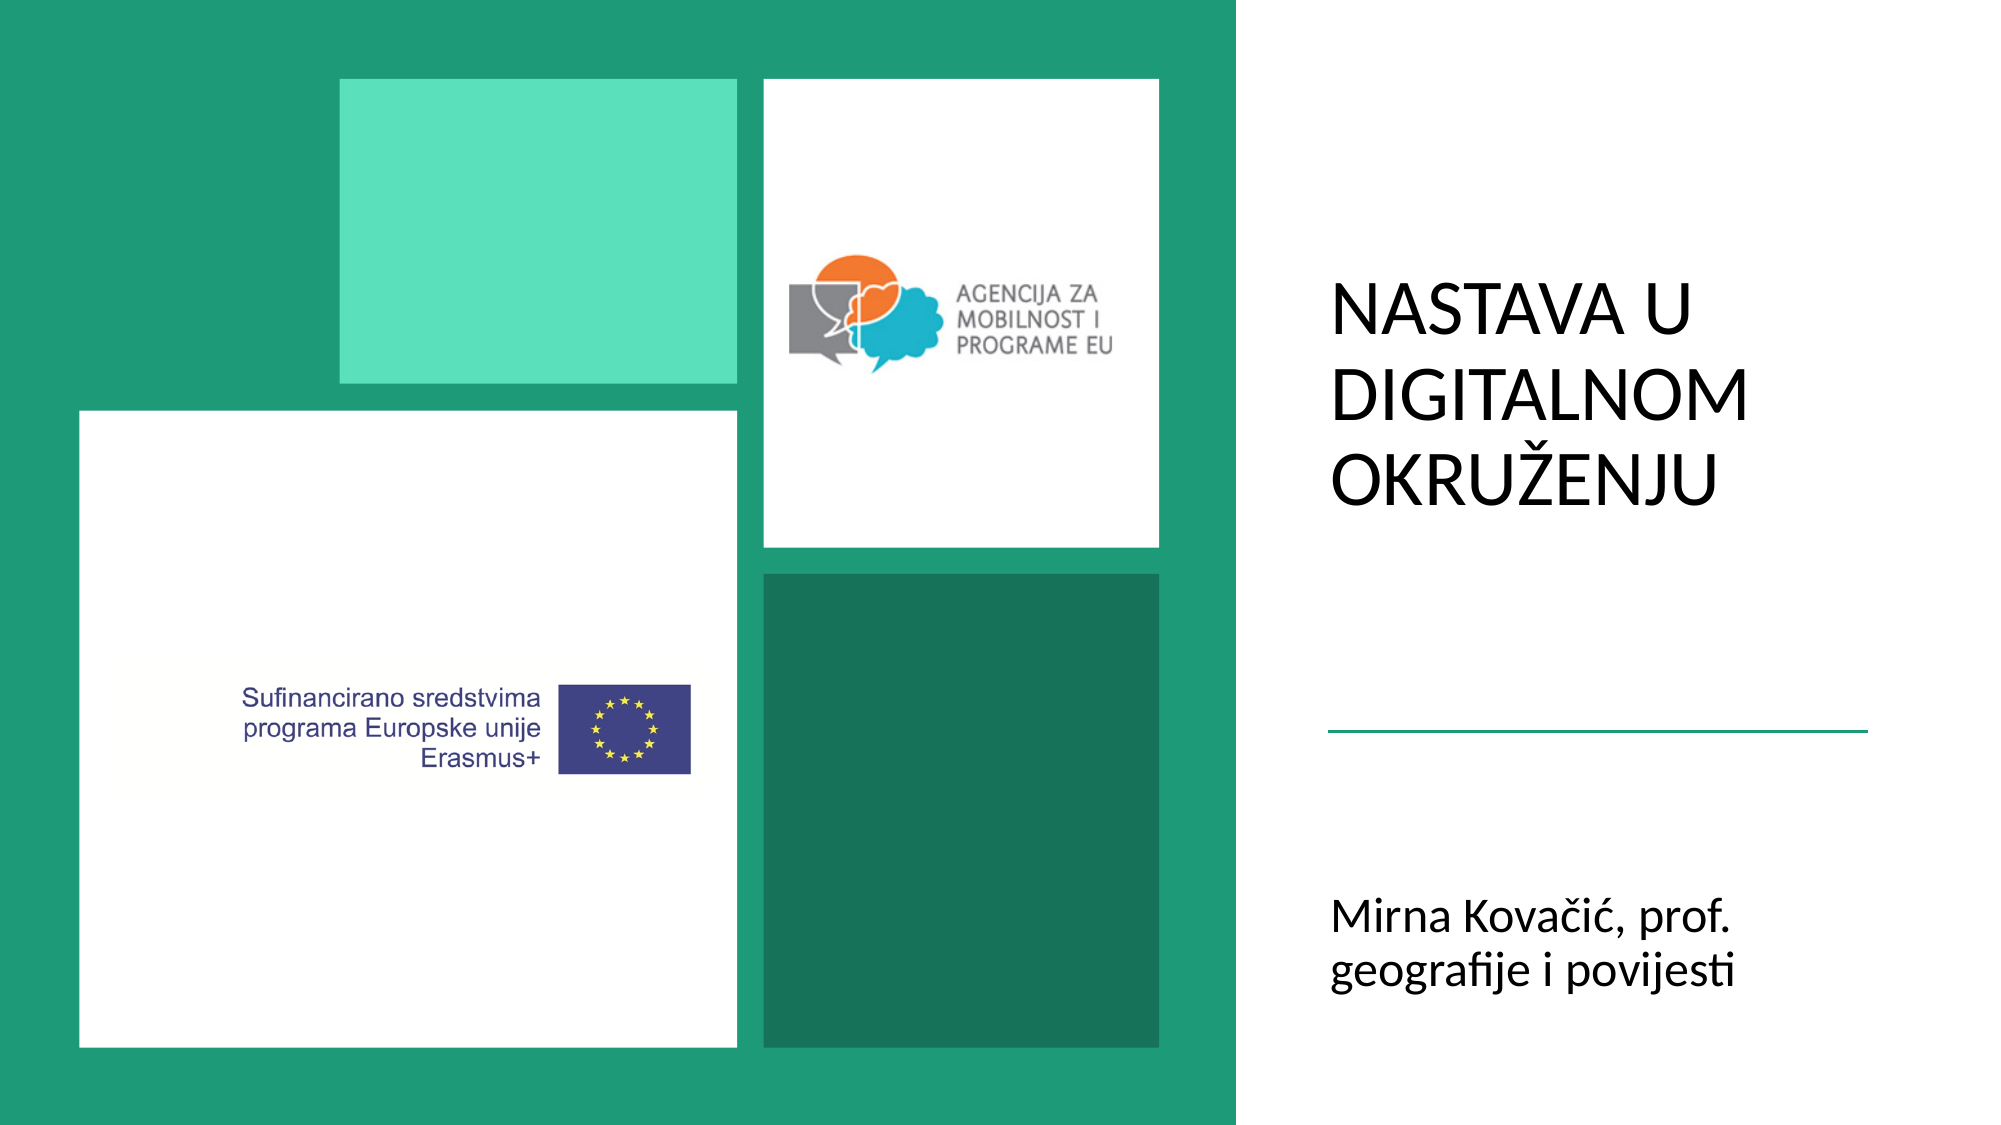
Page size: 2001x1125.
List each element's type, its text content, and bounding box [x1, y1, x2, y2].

picture [105, 662, 711, 796]
text_box [78, 410, 738, 1049]
text_box [762, 573, 1160, 1049]
text_box [0, 0, 1237, 1125]
title NASTAVA U DIGITALNOM OKRUŽENJU [1315, 78, 1923, 720]
picture [789, 229, 1134, 395]
text_box [762, 78, 1160, 549]
subtitle Mirna Kovačić, prof. geografije i povijesti [1315, 746, 1923, 1050]
text_box [339, 78, 738, 385]
